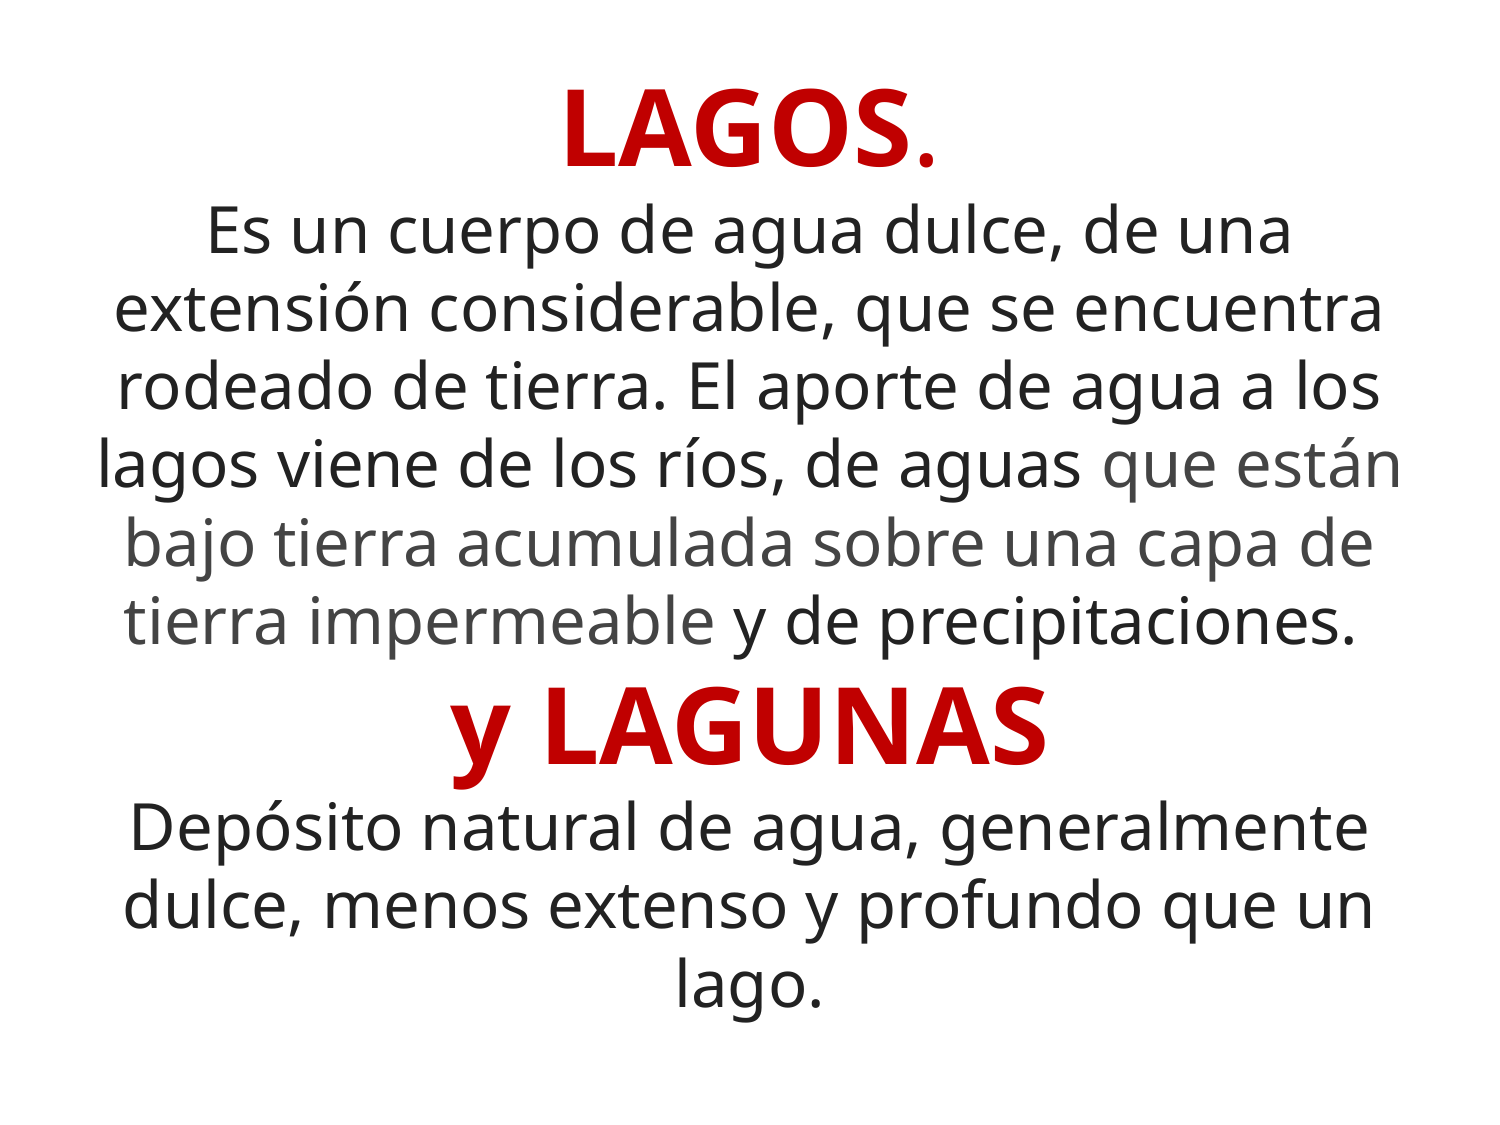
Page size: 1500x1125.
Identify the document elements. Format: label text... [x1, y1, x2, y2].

title LAGOS. Es un cuerpo de agua dulce, de una extensión considerable, que se encuentra rodeado de tierra. El aporte de agua a los lagos viene de los ríos, de aguas que están bajo tierra acumulada sobre una capa de tierra impermeable y de precipitaciones. y LAGUNAS Depósito natural de agua, generalmente dulce, menos extenso y profundo que un lago. [75, 45, 1425, 1035]
